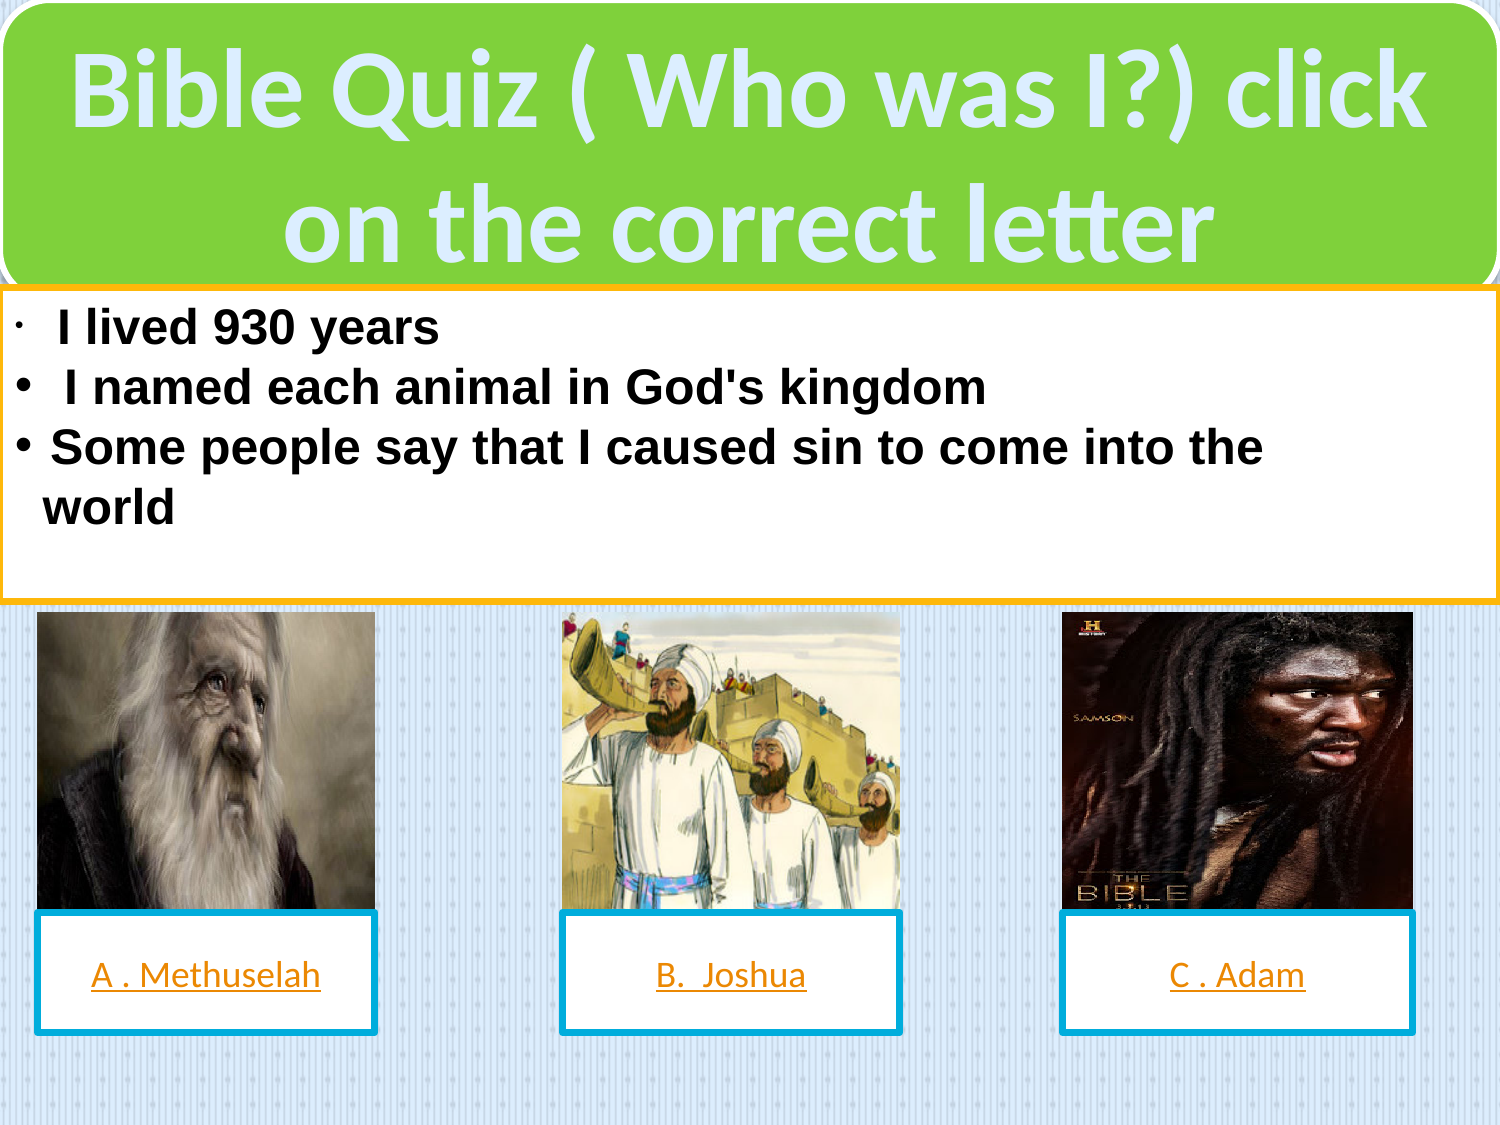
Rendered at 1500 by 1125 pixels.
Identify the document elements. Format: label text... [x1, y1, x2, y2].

picture [562, 612, 901, 908]
text_box Bible Quiz ( Who was I?) click on the correct letter [0, 0, 1500, 284]
picture [37, 612, 376, 908]
text_box B. Joshua [559, 924, 903, 1036]
text_box A . Methuselah [34, 924, 378, 1036]
text_box I lived 930 years I named each animal in God's kingdom Some people say that I caused sin to come into the world [0, 284, 1500, 605]
picture [1062, 612, 1413, 908]
text_box C . Adam [1059, 924, 1416, 1036]
